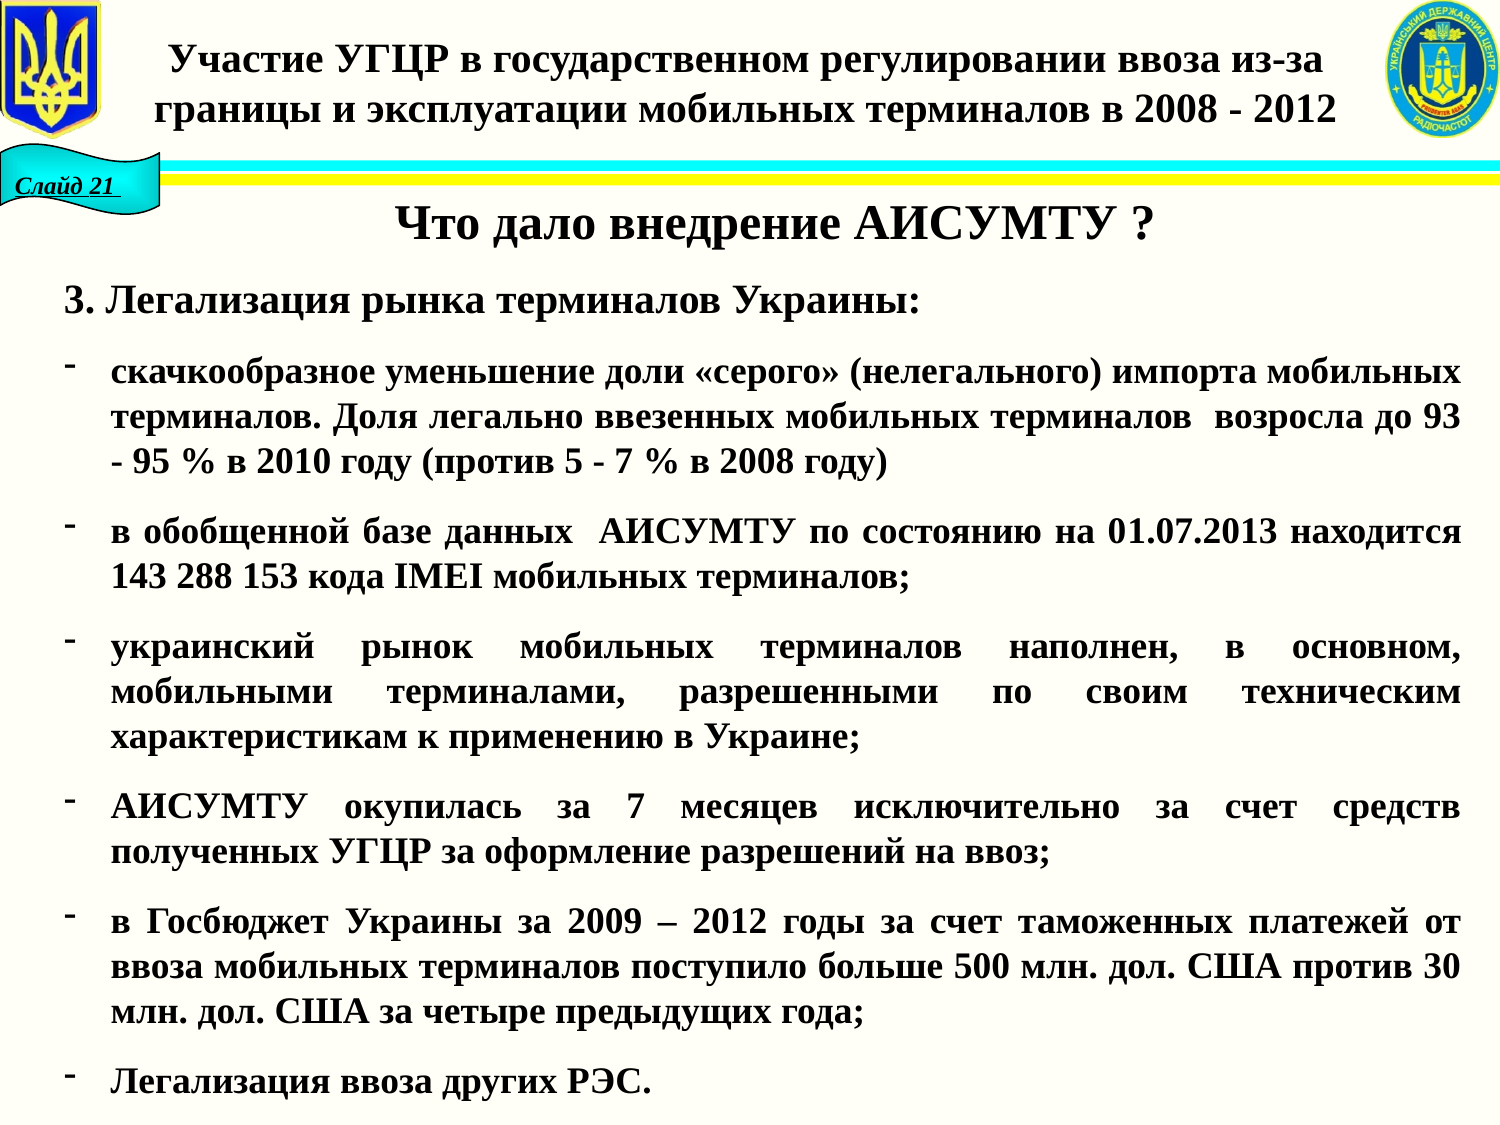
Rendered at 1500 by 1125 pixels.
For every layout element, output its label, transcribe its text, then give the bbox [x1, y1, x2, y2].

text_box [0, 160, 1500, 186]
picture [0, 0, 101, 139]
picture [1384, 0, 1500, 138]
text_box Слайд 21 [0, 147, 99, 158]
text_box Слайд 21 [0, 192, 100, 211]
text_box Что дало внедрение АИСУМТУ ? [100, 193, 1451, 254]
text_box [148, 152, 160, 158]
text_box 3. Легализация рынка терминалов Украины: скачкообразное уменьшение доли «серого» (нелегального) импорта мобильных терминалов. Доля легально ввезенных мобильных терминалов возросла до 93 - 95 % в 2010 году (против 5 - 7 % в 2008 году) в обобщенной базе данных АИСУМТУ по состоянию на 01.07.2013 находится 143 288 153 кода ІМЕІ мобильных терминалов; украинский рынок мобильных терминалов наполнен, в основном, мобильными терминалами, разрешенными по своим техническим характеристикам к применению в Украине; АИСУМТУ окупилась за 7 месяцев исключительно за счет средств полученных УГЦР за оформление разрешений на ввоз; в Госбюджет Украины за 2009 – 2012 годы за счет таможенных платежей от ввоза мобильных терминалов поступило больше 500 млн. дол. США против 30 млн. дол. США за четыре предыдущих года; Легализация ввоза других РЭС. [49, 264, 1477, 1109]
text_box Участие УГЦР в государственном регулировании ввоза из-за границы и эксплуатации мобильных терминалов в 2008 - 2012 [104, 23, 1379, 139]
